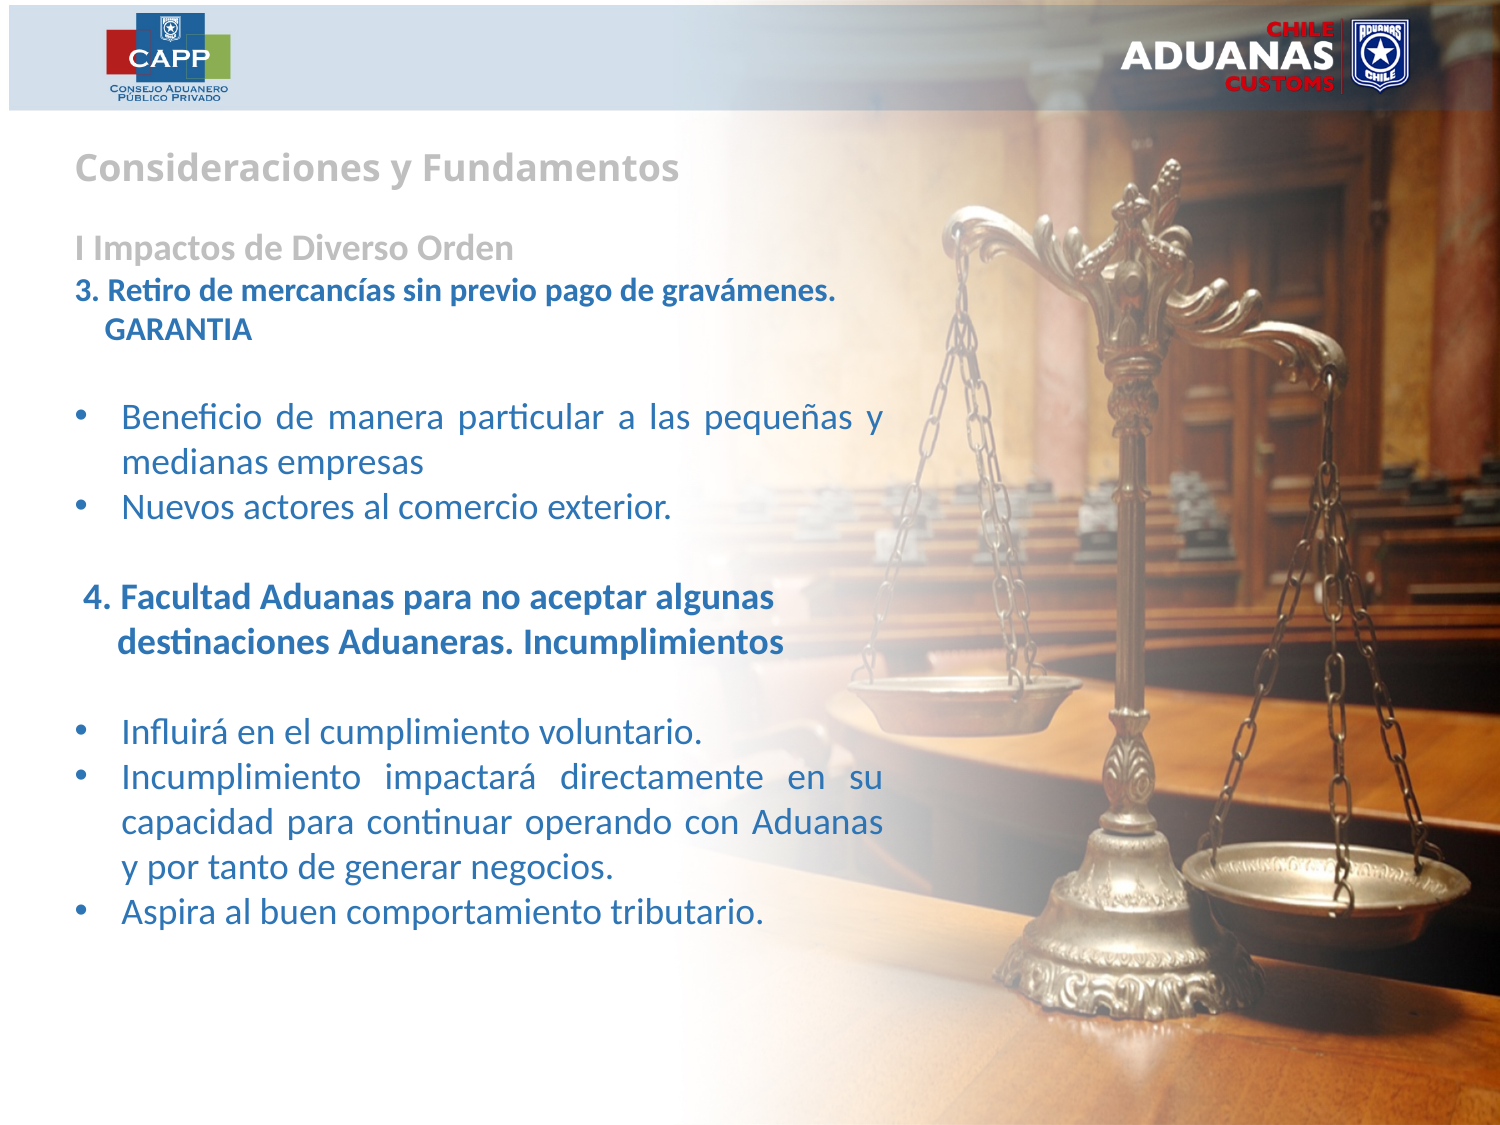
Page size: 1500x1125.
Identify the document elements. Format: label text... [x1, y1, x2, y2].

picture [0, 0, 1500, 1125]
text_box I Impactos de Diverso Orden 3. Retiro de mercancías sin previo pago de gravámenes. GARANTIA Beneficio de manera particular a las pequeñas y medianas empresas Nuevos actores al comercio exterior. 4. Facultad Aduanas para no aceptar algunas destinaciones Aduaneras. Incumplimientos Influirá en el cumplimiento voluntario. Incumplimiento impactará directamente en su capacidad para continuar operando con Aduanas y por tanto de generar negocios. Aspira al buen comportamiento tributario. [59, 215, 899, 985]
text_box Consideraciones y Fundamentos [59, 136, 1380, 196]
